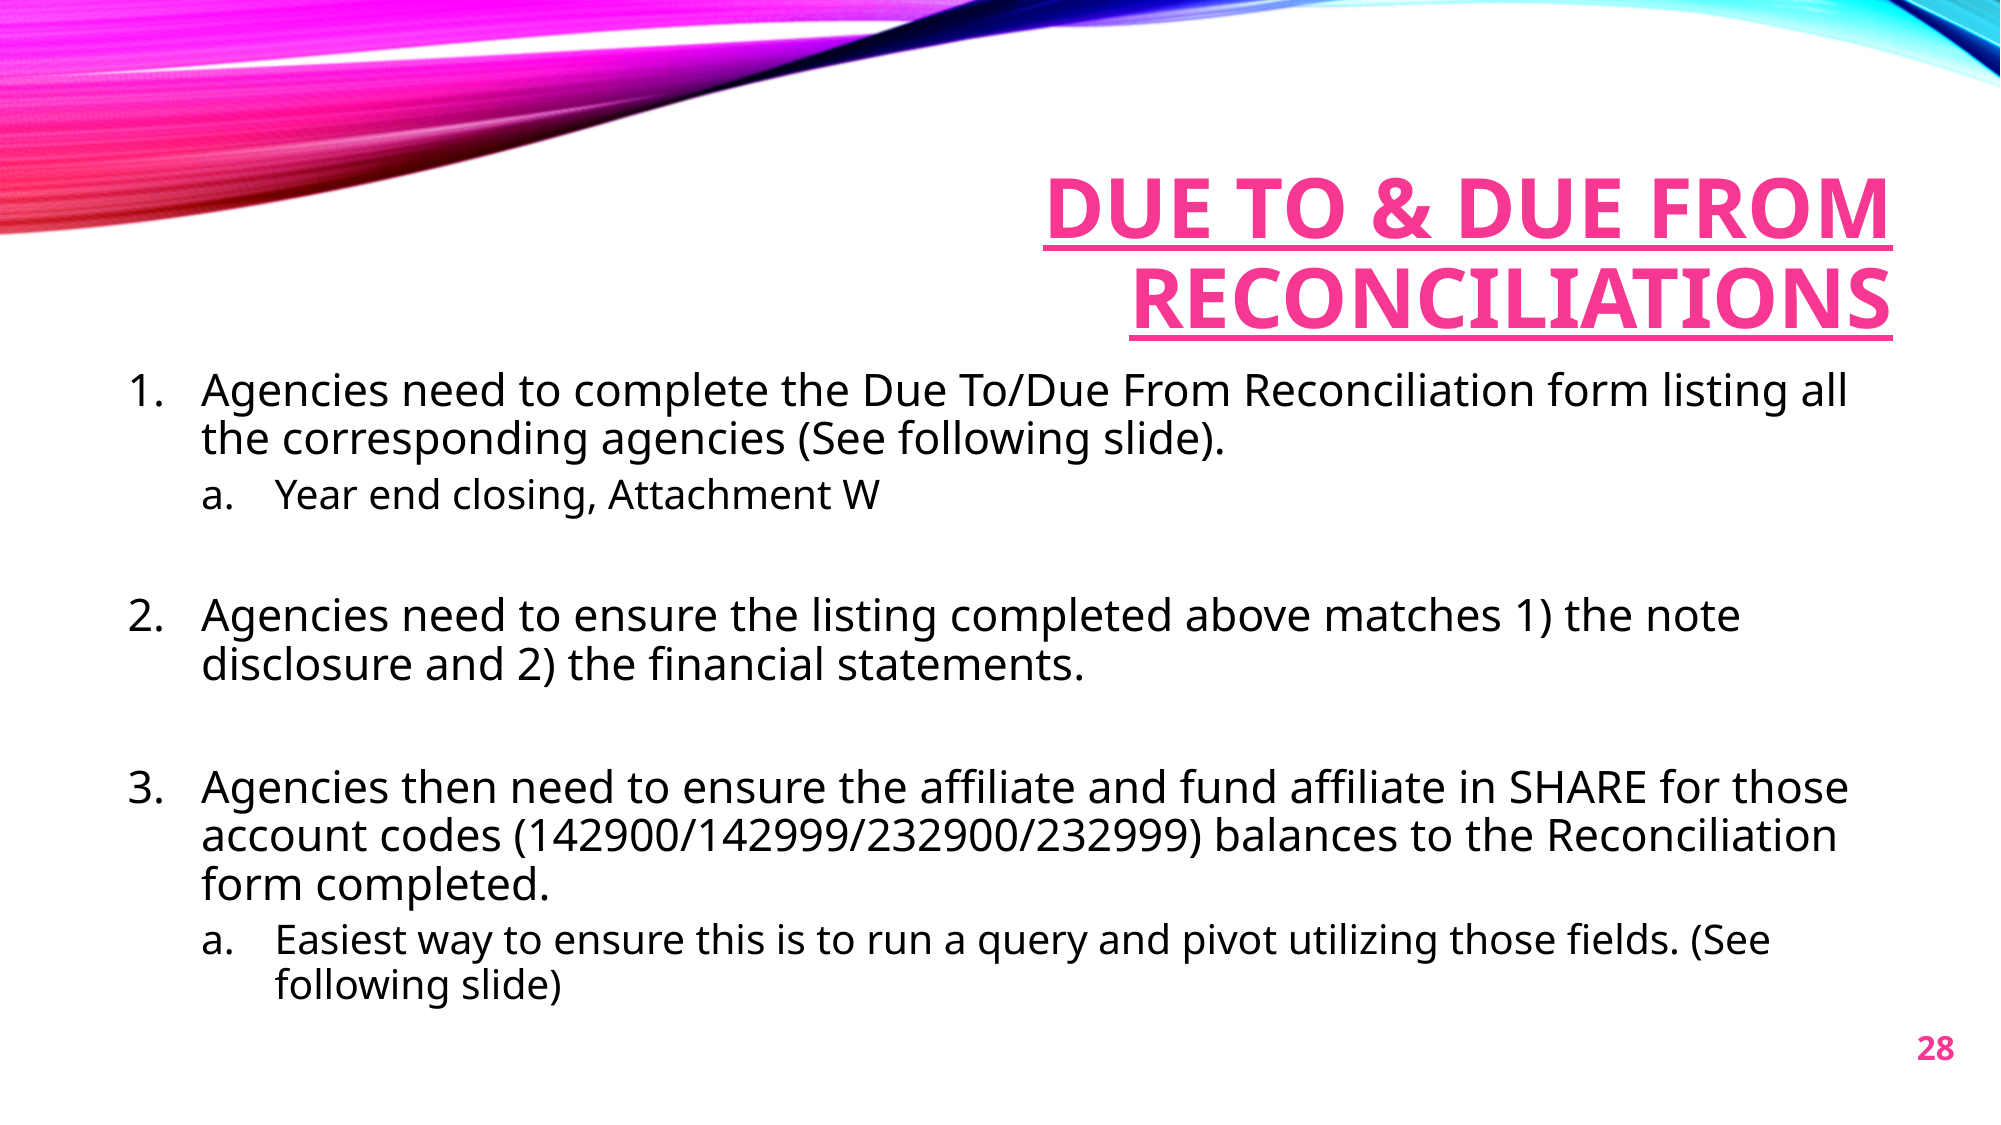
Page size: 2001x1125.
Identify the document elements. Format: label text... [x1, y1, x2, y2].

list Agencies need to complete the Due To/Due From Reconciliation form listing all the corresponding agencies (See following slide). Year end closing, Attachment W Agencies need to ensure the listing completed above matches 1) the note disclosure and 2) the financial statements. Agencies then need to ensure the affiliate and fund affiliate in SHARE for those account codes (142900/142999/232900/232999) balances to the Reconciliation form completed. Easiest way to ensure this is to run a query and pivot utilizing those fields. (See following slide) [112, 360, 1888, 1021]
slide_number 28 [1887, 1020, 1970, 1080]
title Due to & due from reconciliations [265, 175, 1908, 338]
picture [0, 0, 2000, 237]
picture [1910, 0, 2000, 45]
picture [1890, 0, 2000, 75]
